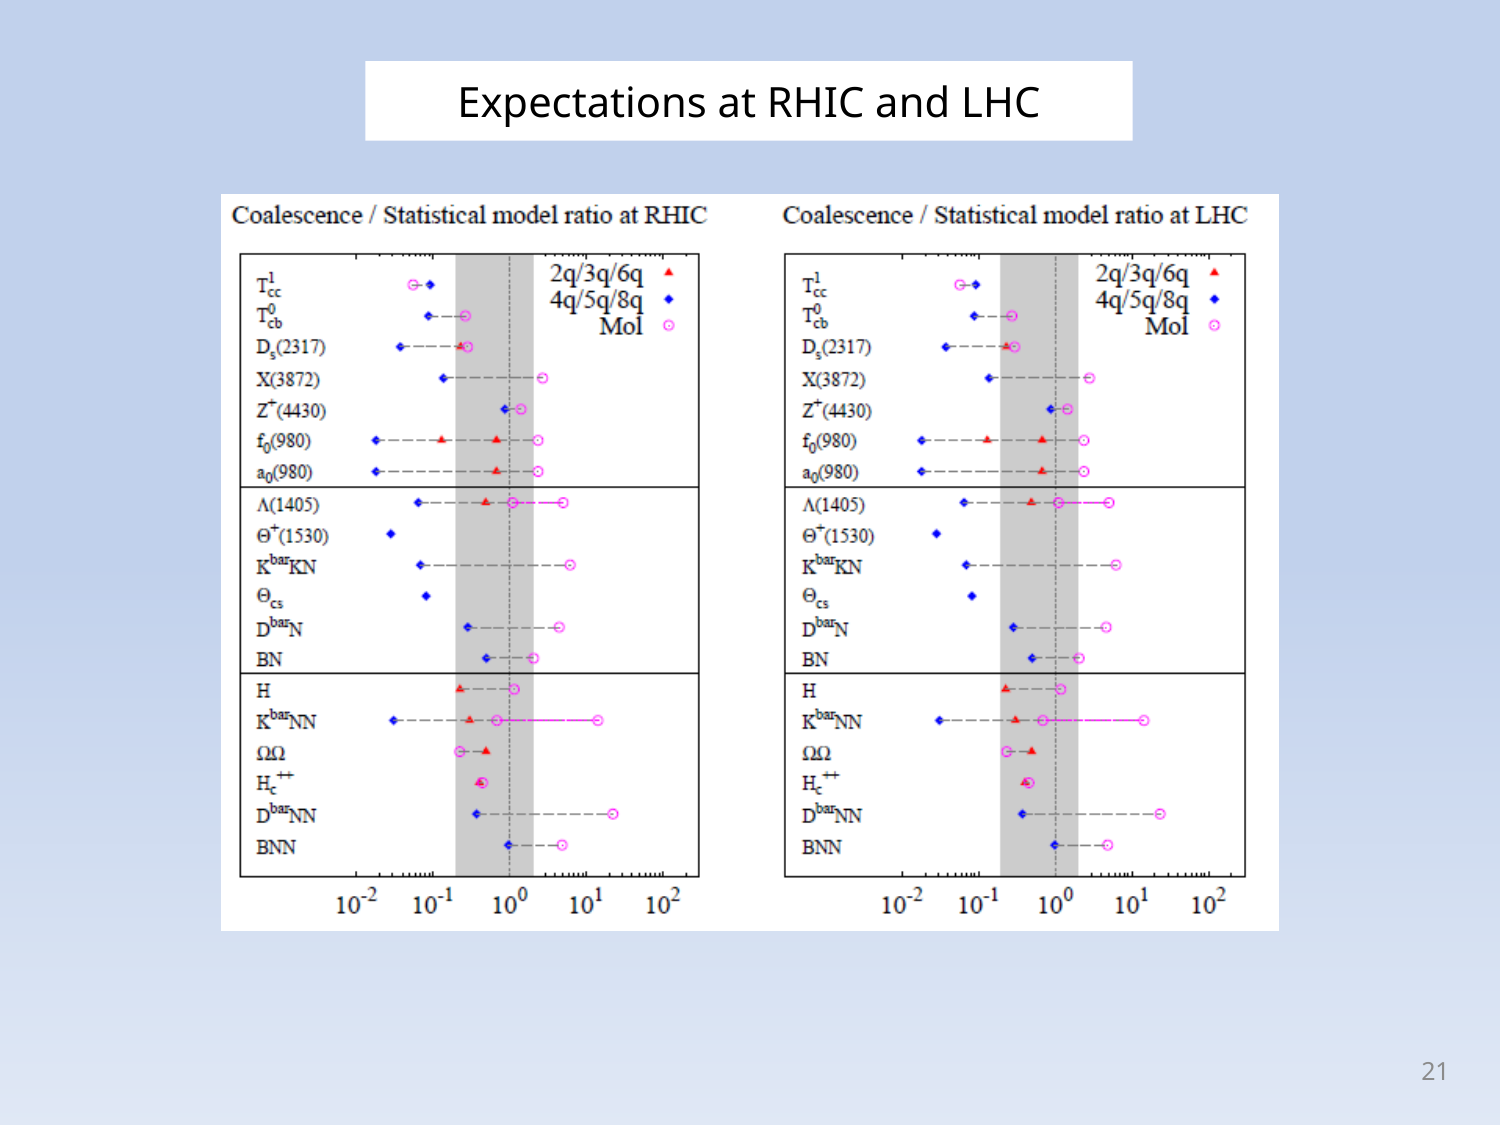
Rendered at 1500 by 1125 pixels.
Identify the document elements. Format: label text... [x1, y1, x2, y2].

slide_number 21 [1114, 1042, 1465, 1103]
picture [221, 194, 1279, 931]
text_box Expectations at RHIC and LHC [365, 61, 1133, 141]
